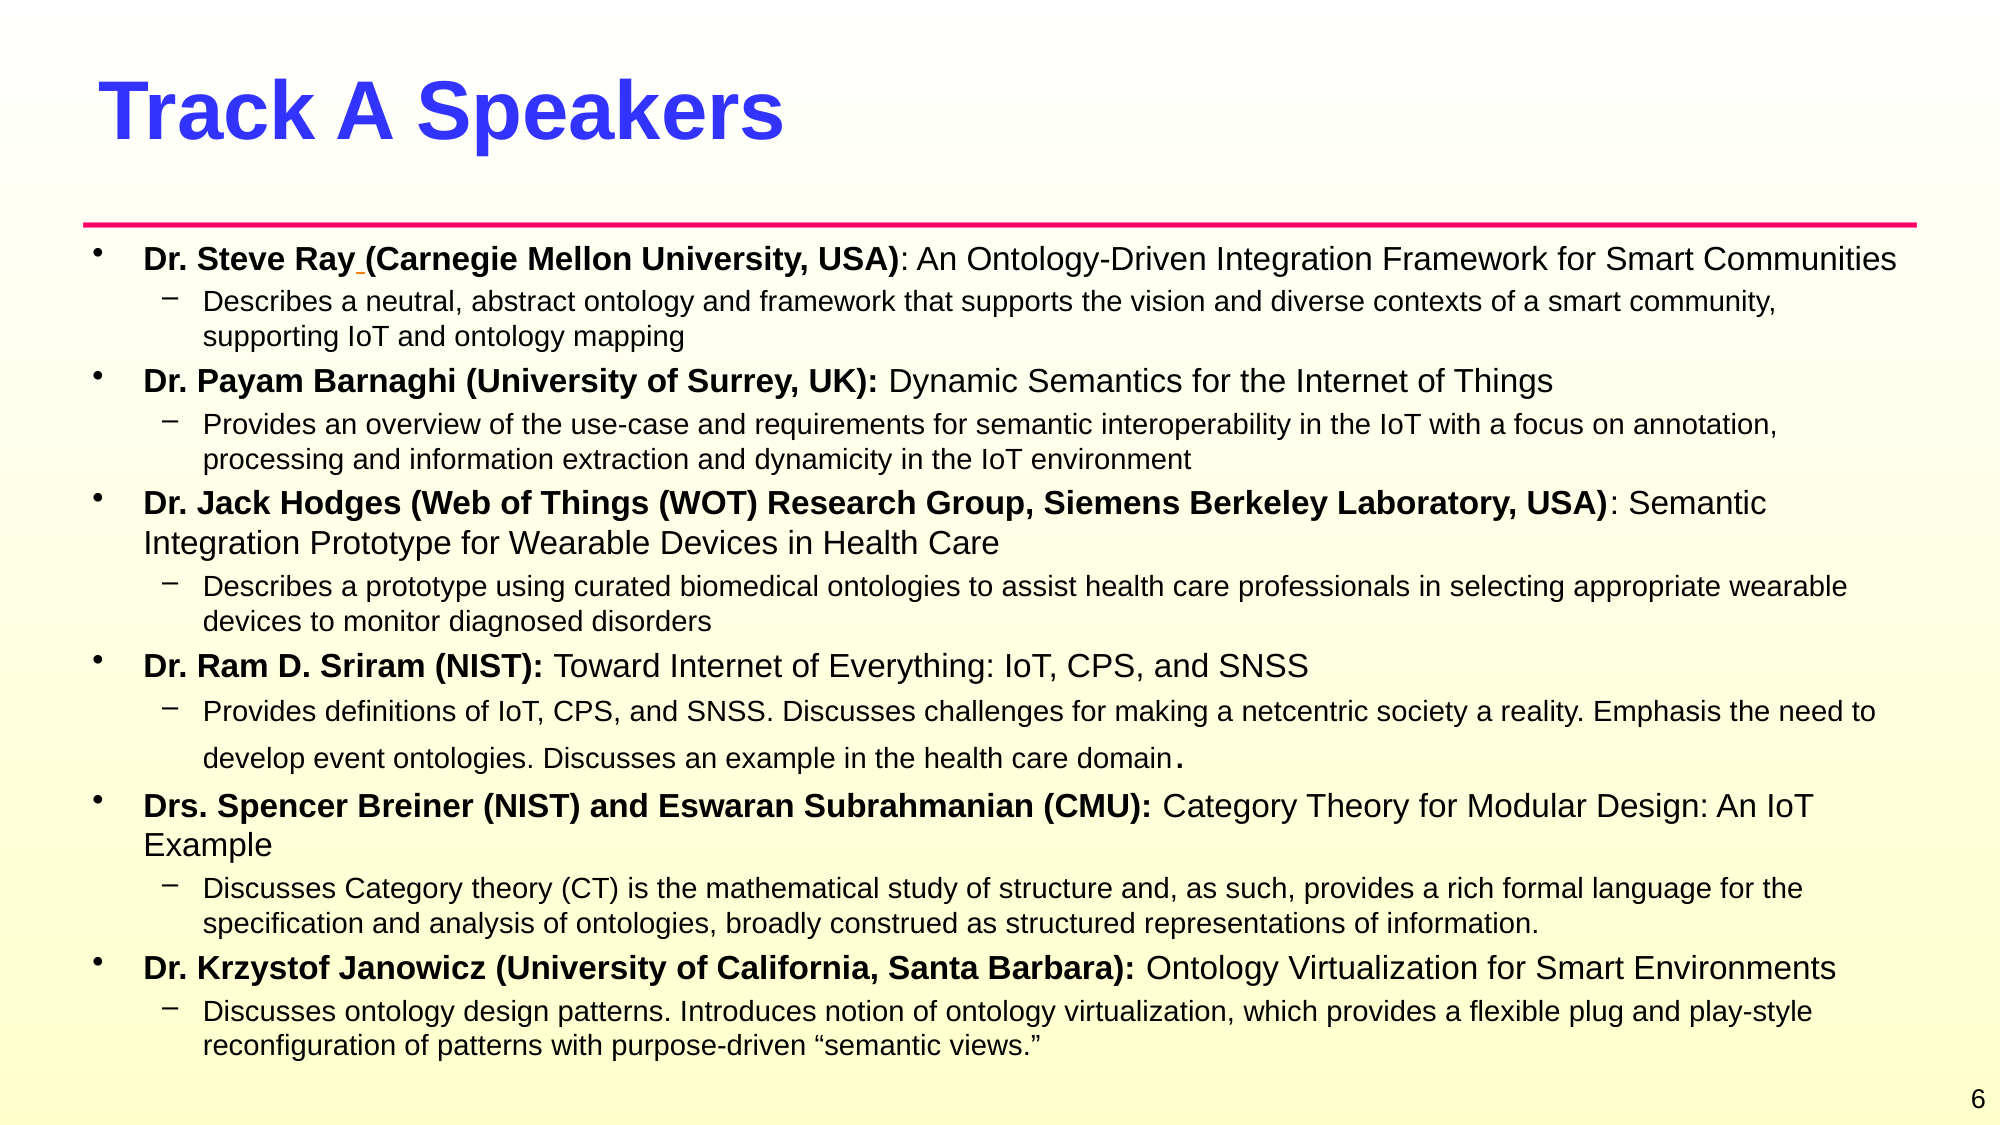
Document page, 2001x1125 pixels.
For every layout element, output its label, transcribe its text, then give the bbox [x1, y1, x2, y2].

list Dr. Steve Ray (Carnegie Mellon University, USA): An Ontology-Driven Integration Framework for Smart Communities Describes a neutral, abstract ontology and framework that supports the vision and diverse contexts of a smart community, supporting IoT and ontology mapping Dr. Payam Barnaghi (University of Surrey, UK): Dynamic Semantics for the Internet of Things Provides an overview of the use-case and requirements for semantic interoperability in the IoT with a focus on annotation, processing and information extraction and dynamicity in the IoT environment Dr. Jack Hodges (Web of Things (WOT) Research Group, Siemens Berkeley Laboratory, USA): Semantic Integration Prototype for Wearable Devices in Health Care Describes a prototype using curated biomedical ontologies to assist health care professionals in selecting appropriate wearable devices to monitor diagnosed disorders Dr. Ram D. Sriram (NIST): Toward Internet of Everything: IoT, CPS, and SNSS Provides definitions of IoT, CPS, and SNSS. Discusses challenges for making a netcentric society a reality. Emphasis the need to develop event ontologies. Discusses an example in the health care domain. Drs. Spencer Breiner (NIST) and Eswaran Subrahmanian (CMU): Category Theory for Modular Design: An IoT Example Discusses Category theory (CT) is the mathematical study of structure and, as such, provides a rich formal language for the specification and analysis of ontologies, broadly construed as structured representations of information. Dr. Krzystof Janowicz (University of California, Santa Barbara): Ontology Virtualization for Smart Environments Discusses ontology design patterns. Introduces notion of ontology virtualization, which provides a flexible plug and play-style reconfiguration of patterns with purpose-driven “semantic views.” [78, 229, 1915, 942]
slide_number 6 [1616, 1069, 2000, 1125]
title Track A Speakers [83, 12, 1926, 201]
